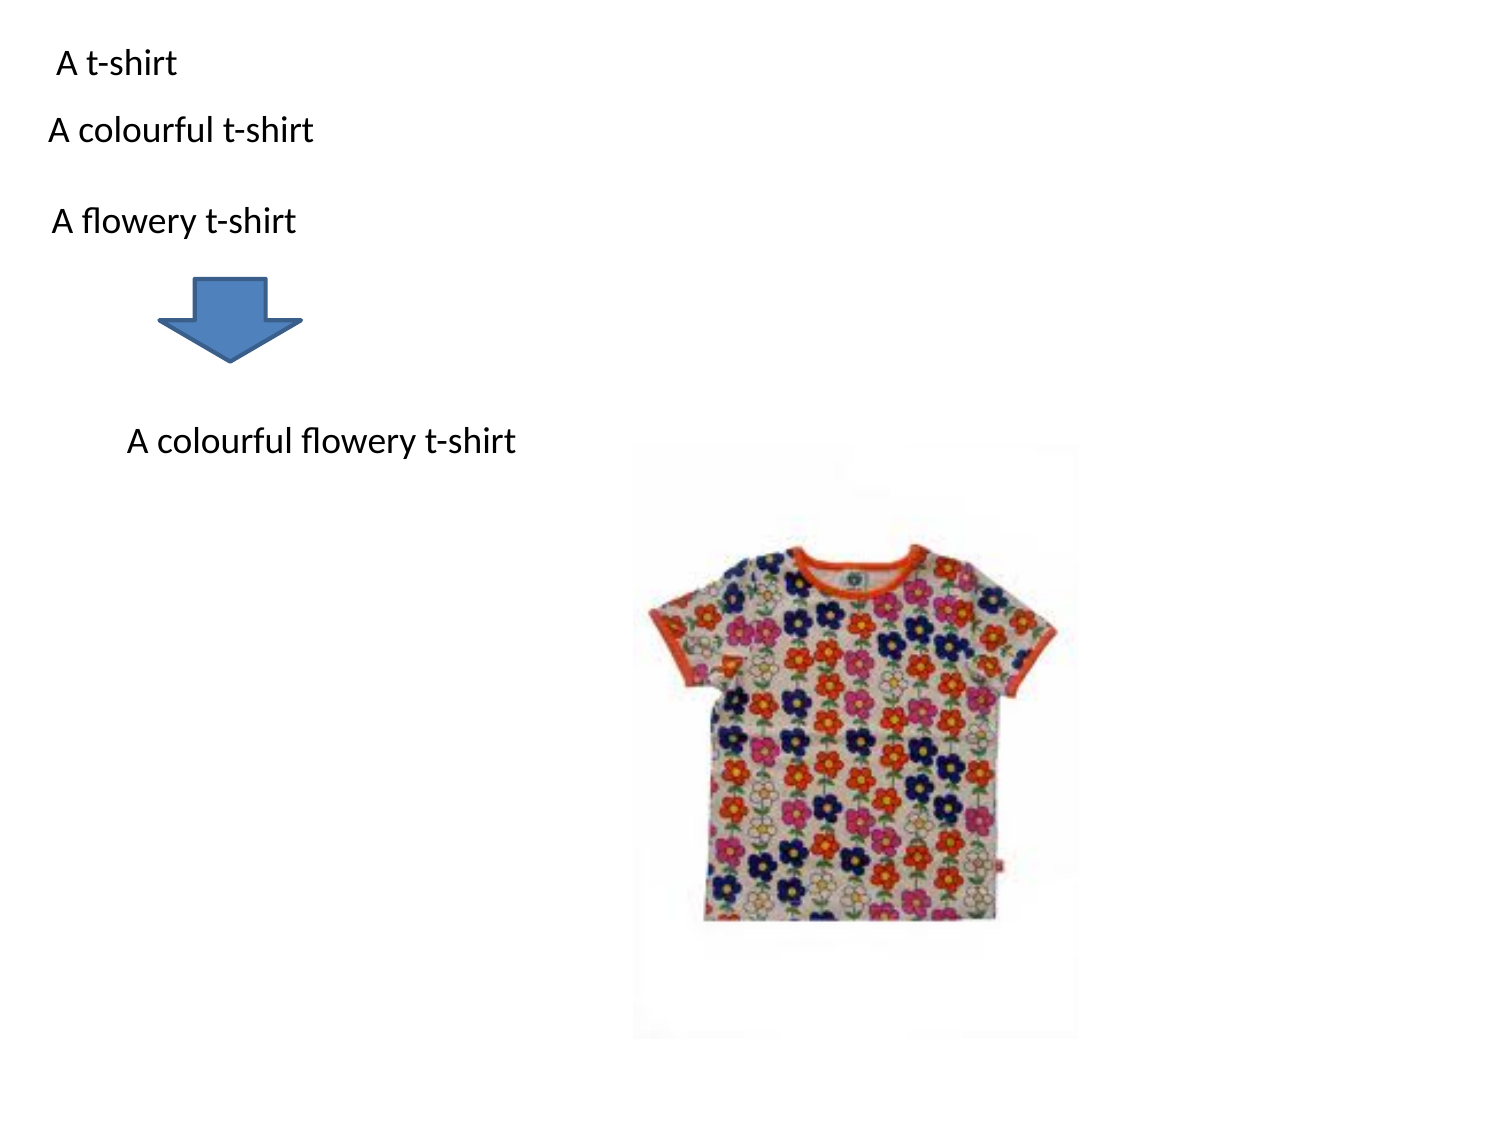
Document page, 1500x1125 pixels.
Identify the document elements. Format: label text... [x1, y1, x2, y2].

text_box A colourful flowery t-shirt [112, 408, 691, 469]
text_box [157, 276, 304, 364]
text_box A t-shirt [41, 30, 597, 91]
picture [632, 444, 1079, 1039]
text_box A colourful t-shirt [33, 97, 542, 158]
text_box A flowery t-shirt [36, 188, 333, 248]
